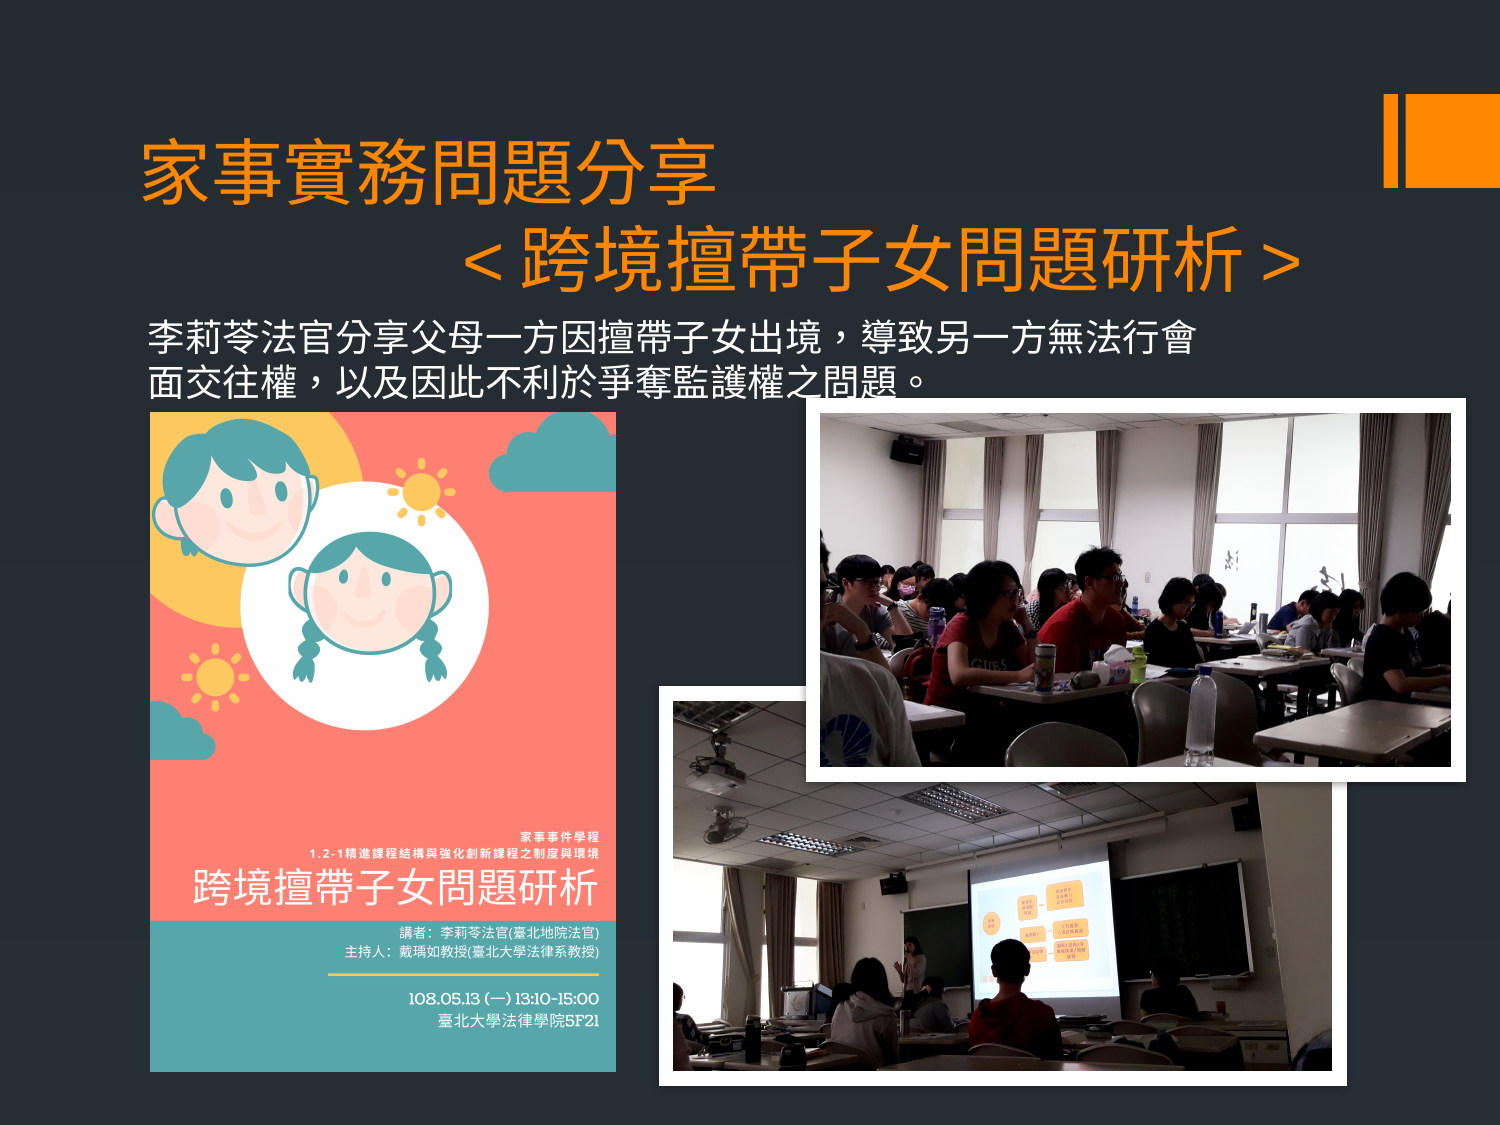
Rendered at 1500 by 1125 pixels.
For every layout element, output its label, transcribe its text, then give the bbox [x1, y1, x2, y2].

text_box 李莉苓法官分享父母一方因擅帶子女出境，導致另一方無法行會面交往權，以及因此不利於爭奪監護權之問題。 [132, 306, 1214, 412]
picture [149, 411, 617, 1072]
picture [672, 411, 1452, 1072]
title 家事實務問題分享 <跨境擅帶子女問題研析> [123, 64, 1391, 309]
